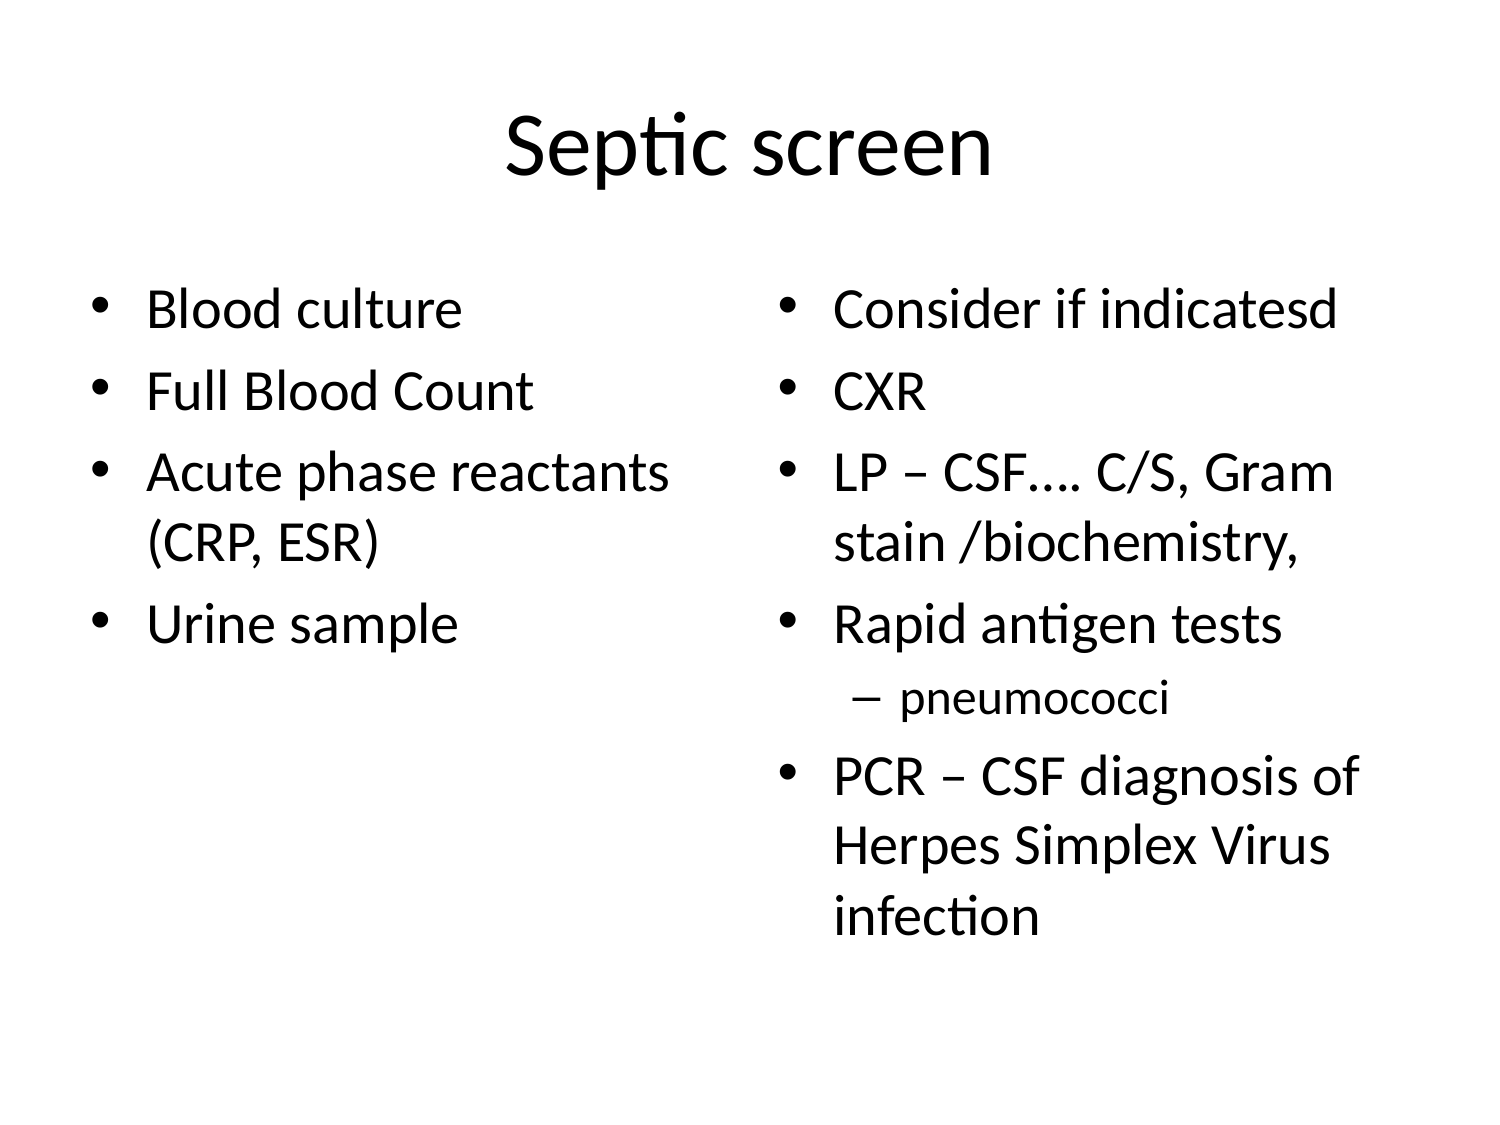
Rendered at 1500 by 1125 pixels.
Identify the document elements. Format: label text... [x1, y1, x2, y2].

title Septic screen [75, 45, 1425, 233]
list Consider if indicatesd CXR LP – CSF…. C/S, Gram stain /biochemistry, Rapid antigen tests pneumococci PCR – CSF diagnosis of Herpes Simplex Virus infection [762, 262, 1425, 1005]
list Blood culture Full Blood Count Acute phase reactants (CRP, ESR) Urine sample [75, 262, 738, 1005]
